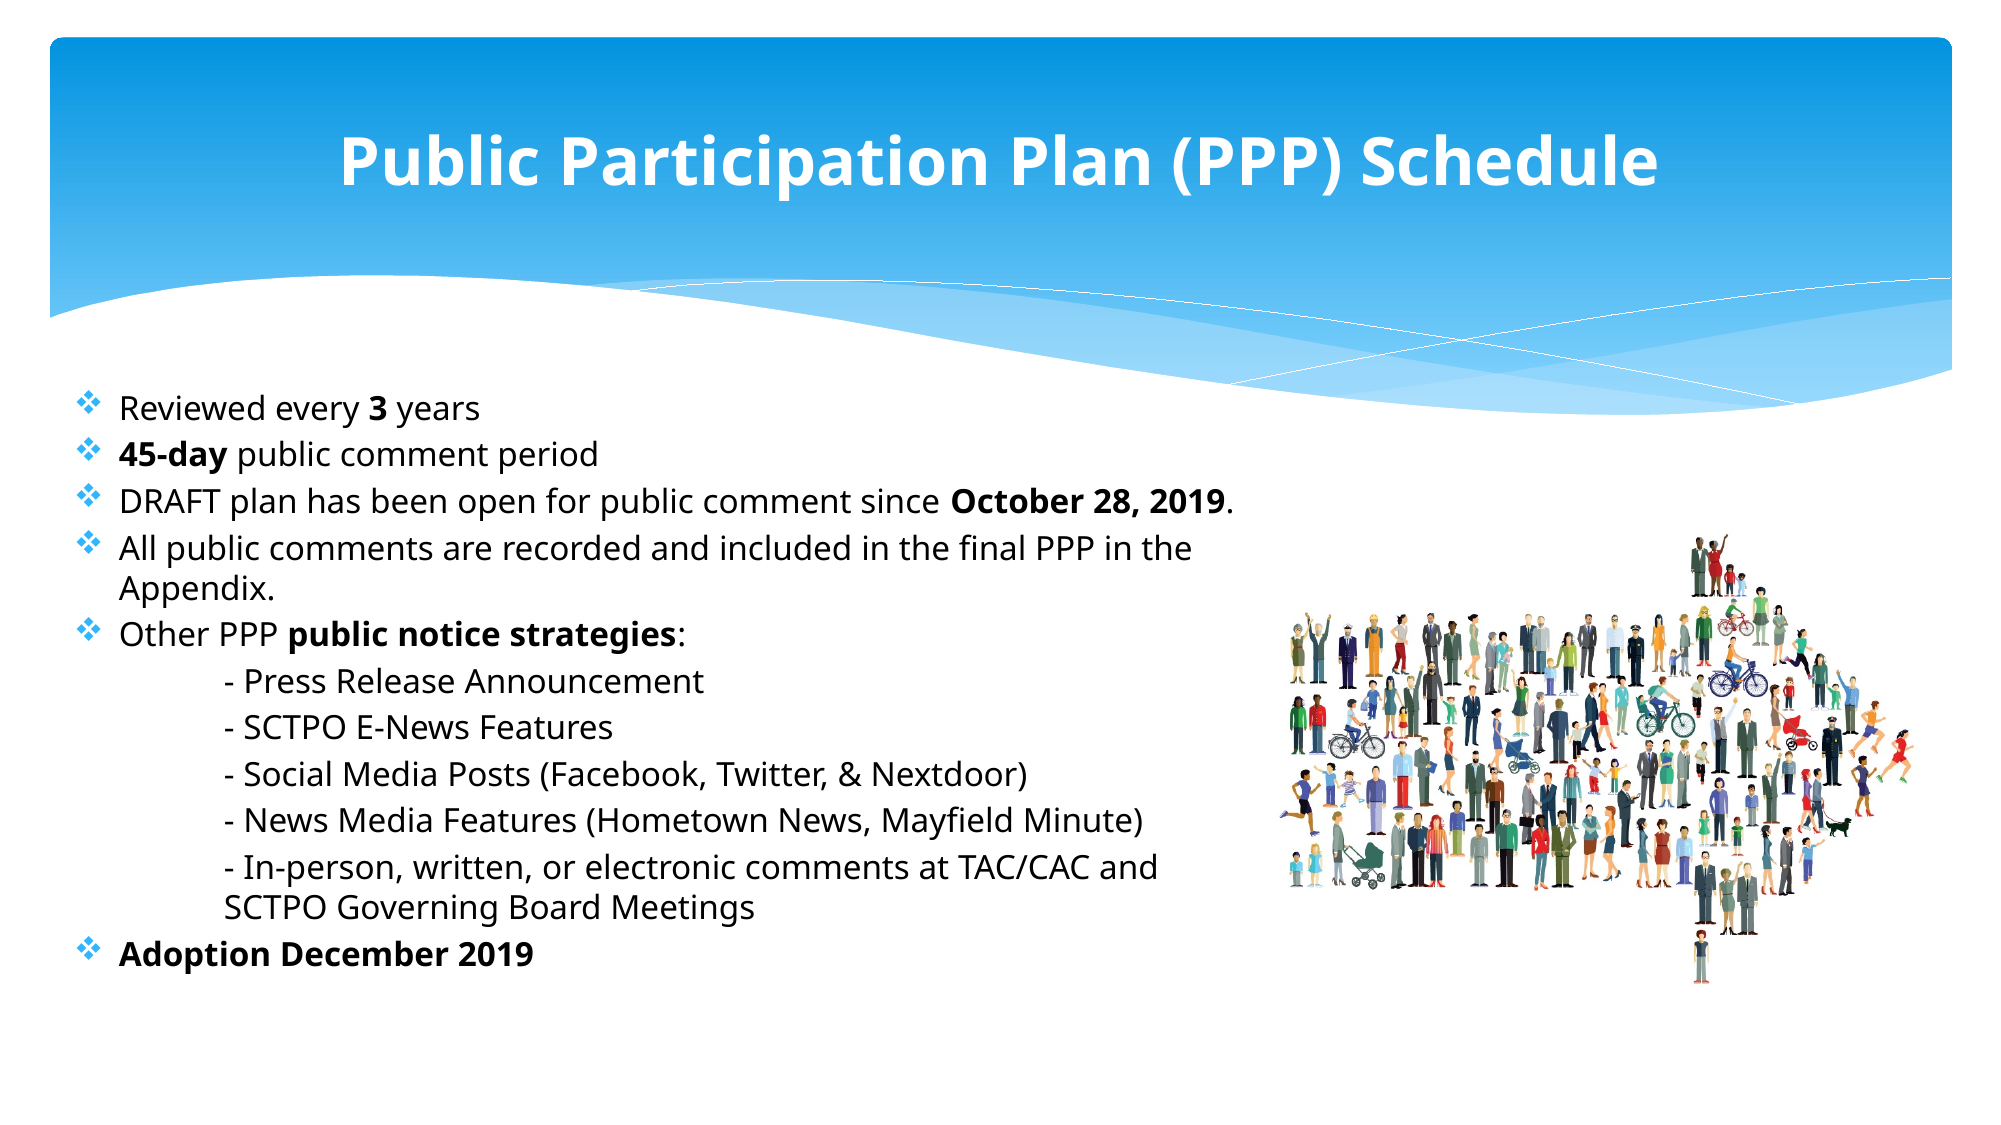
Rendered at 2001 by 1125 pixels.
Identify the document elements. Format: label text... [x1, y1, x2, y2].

title Public Participation Plan (PPP) Schedule [99, 55, 1900, 261]
list Reviewed every 3 years 45-day public comment period DRAFT plan has been open for public comment since October 28, 2019. All public comments are recorded and included in the final PPP in the Appendix. Other PPP public notice strategies: - Press Release Announcement - SCTPO E-News Features - Social Media Posts (Facebook, Twitter, & Nextdoor) - News Media Features (Hometown News, Mayfield Minute) - In-person, written, or electronic comments at TAC/CAC and SCTPO Governing Board Meetings Adoption December 2019 [59, 379, 1325, 1017]
picture [1274, 494, 1942, 1018]
